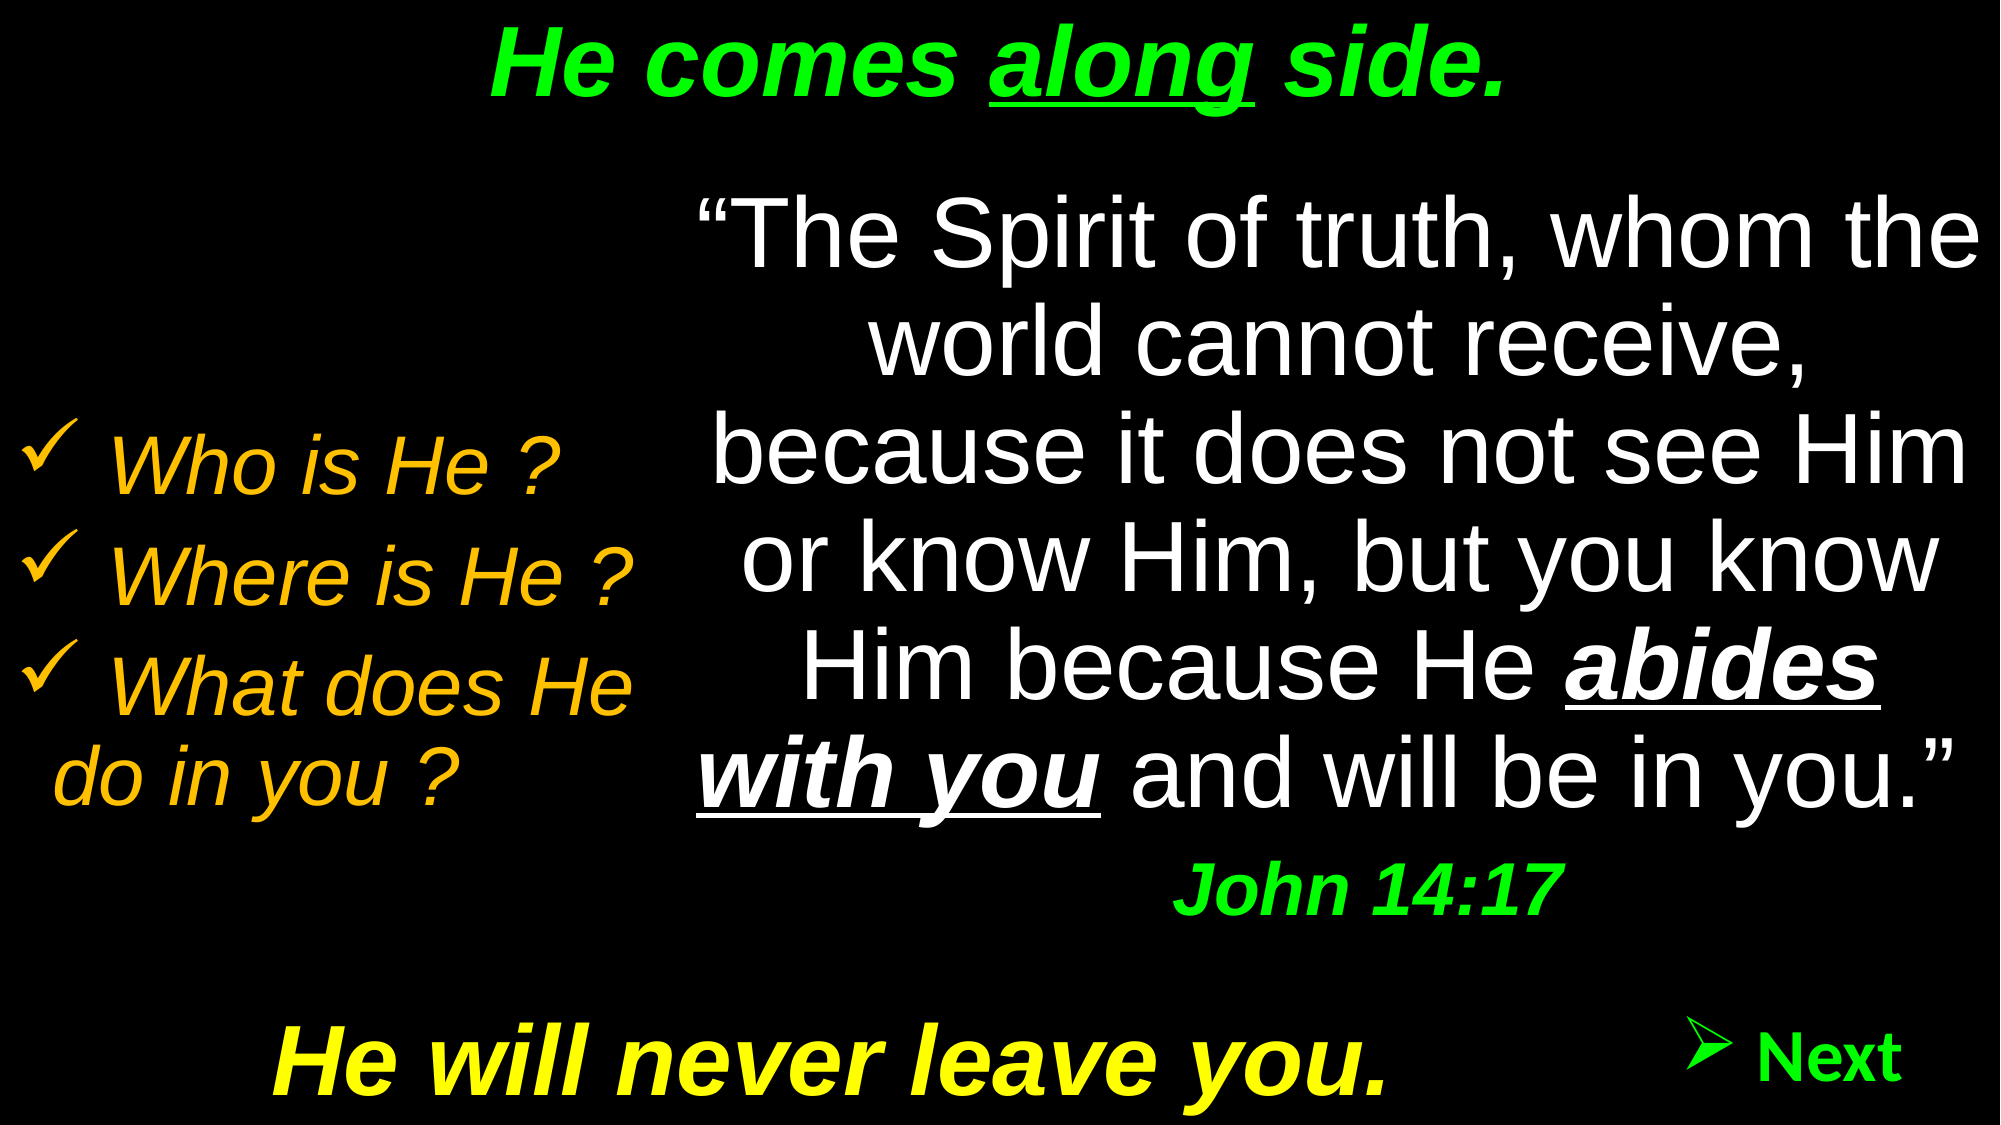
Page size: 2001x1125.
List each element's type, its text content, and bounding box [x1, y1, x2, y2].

list Next [1665, 989, 2000, 1125]
list “The Spirit of truth, whom the world cannot receive, because it does not see Him or know Him, but you know Him because He abides with you and will be in you.” John 14:17 [680, 129, 2000, 989]
list Who is He ? Where is He ? What does He do in you ? [0, 256, 681, 990]
list He will never leave you. [0, 989, 1665, 1125]
title He comes along side. [0, 0, 2000, 129]
